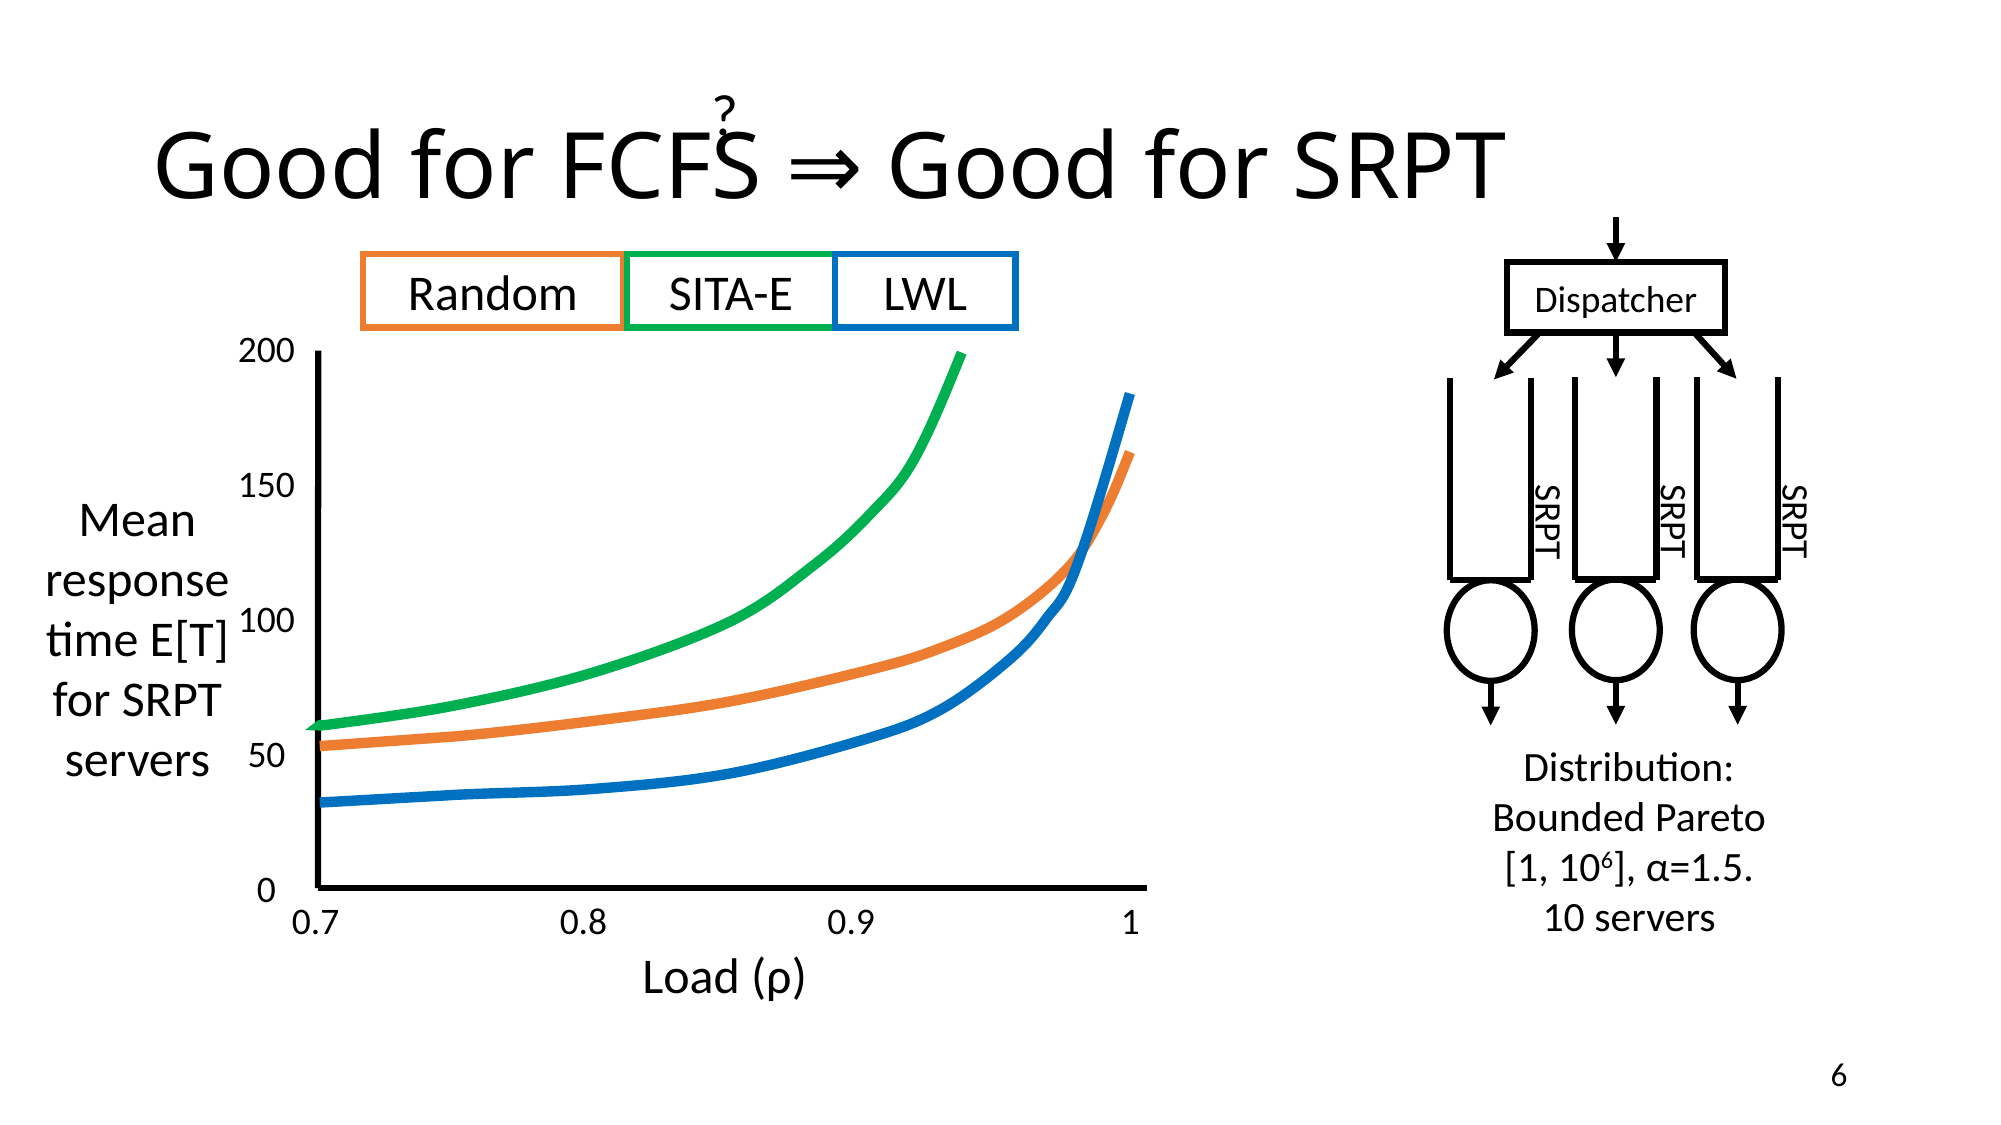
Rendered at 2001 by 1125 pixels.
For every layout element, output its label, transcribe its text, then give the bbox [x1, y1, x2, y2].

text_box ? [688, 70, 762, 155]
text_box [319, 254, 1130, 803]
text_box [28, 317, 1553, 1012]
slide_number 6 [1412, 1042, 1863, 1103]
title Good for FCFS ⇒ Good for SRPT [137, 59, 1898, 278]
text_box Distribution: Bounded Pareto [1, 106], α=1.5. 10 servers [1553, 732, 1784, 948]
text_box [1446, 217, 1828, 726]
